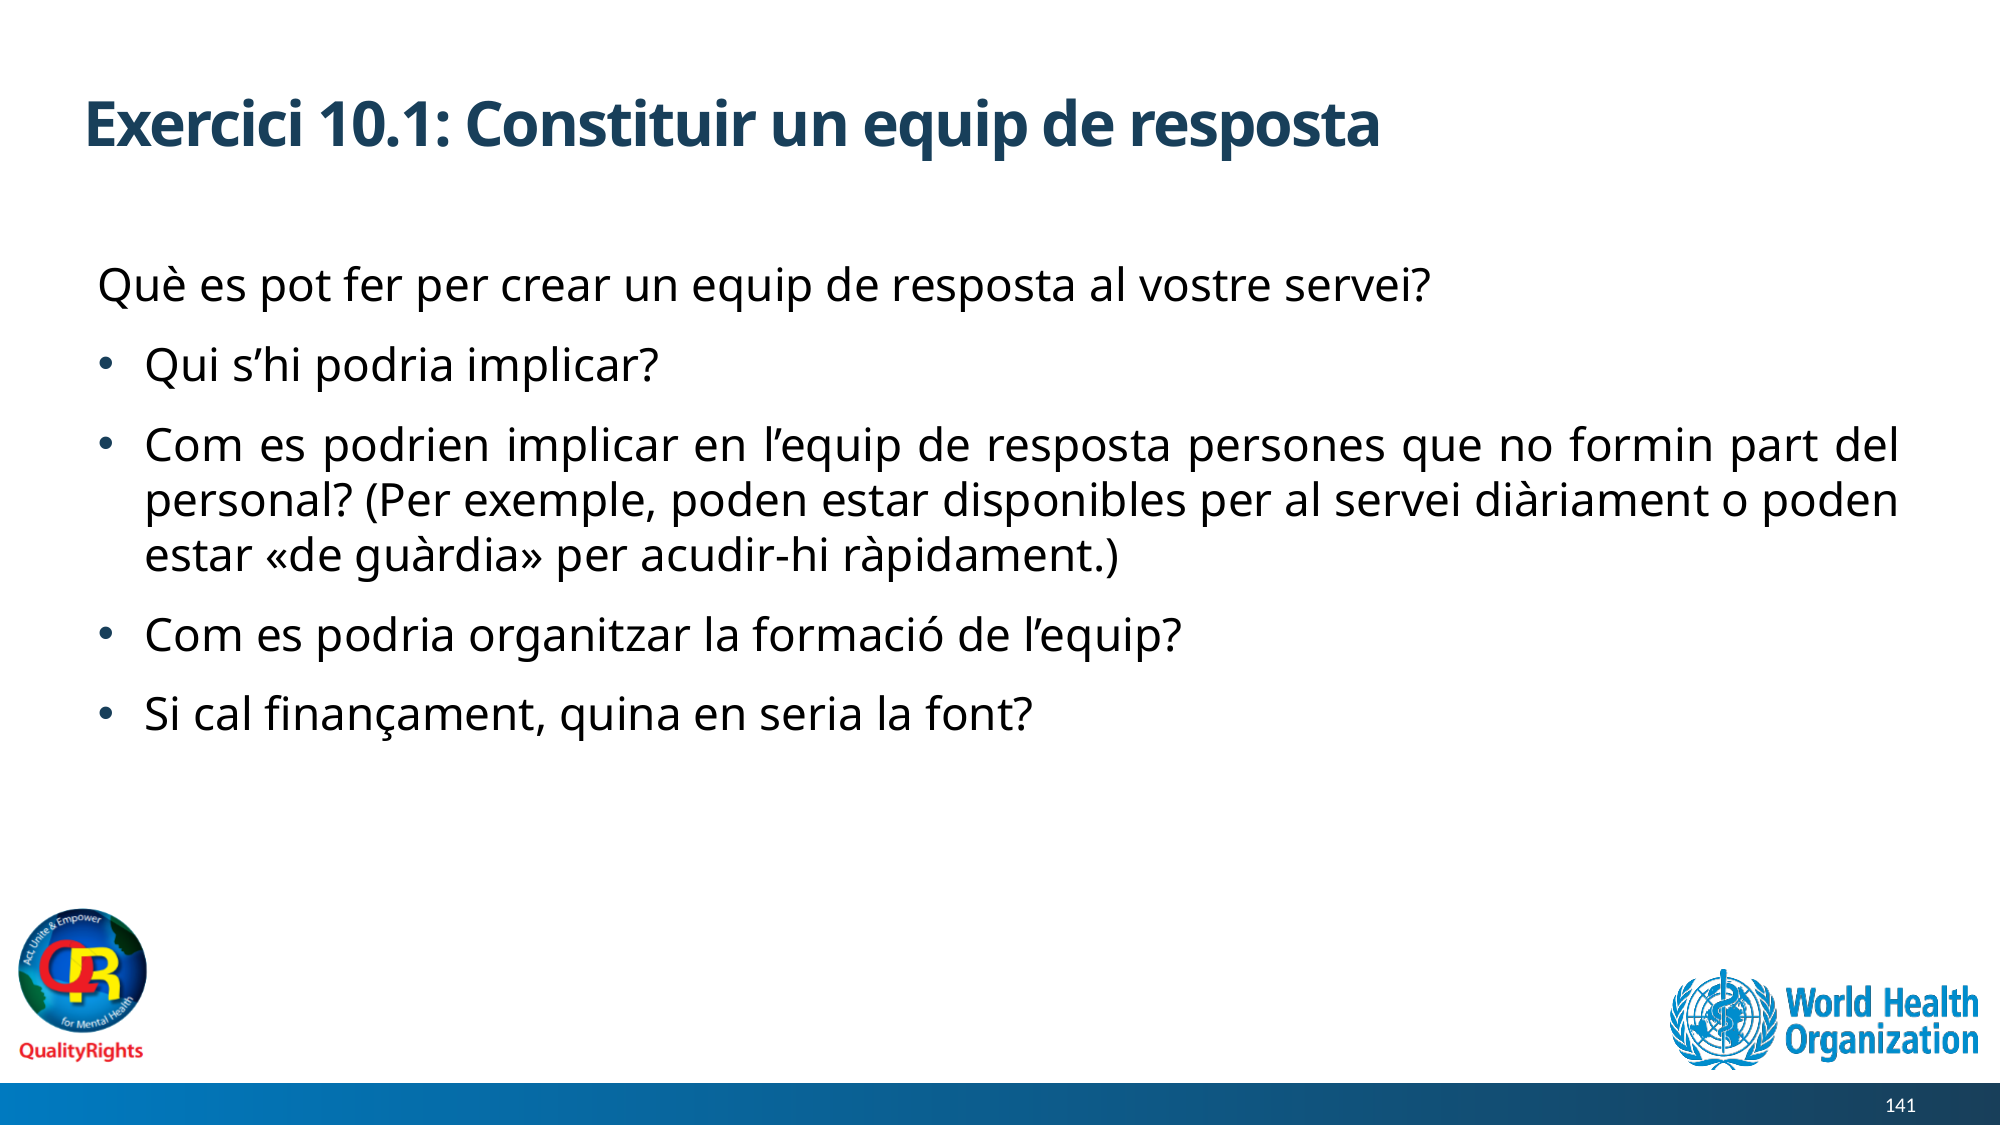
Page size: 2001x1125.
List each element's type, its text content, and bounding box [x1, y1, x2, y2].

picture [1741, 987, 1765, 1047]
picture [1703, 1003, 1712, 1016]
picture [1682, 1004, 1749, 1060]
picture [0, 891, 162, 1080]
picture [1860, 1000, 1865, 1012]
picture [1890, 987, 1897, 999]
picture [1670, 1031, 1715, 1070]
picture [1711, 995, 1721, 1005]
picture [1738, 1022, 1743, 1031]
picture [1725, 1041, 1747, 1054]
picture [1732, 969, 1978, 1070]
picture [1696, 994, 1708, 1025]
picture [1701, 1042, 1722, 1054]
picture [1670, 987, 1679, 1010]
picture [1706, 1037, 1722, 1046]
title Exercici 10.1: Constituir un equip de resposta [68, 83, 1675, 154]
picture [1701, 987, 1710, 992]
picture [1703, 1018, 1711, 1030]
picture [1735, 1002, 1743, 1011]
picture [1958, 1000, 1962, 1012]
picture [1711, 1030, 1721, 1038]
list Què es pot fer per crear un equip de resposta al vostre servei? Qui s’hi podria implicar? Com es podrien implicar en l’equip de resposta persones que no formin part del personal? (Per exemple, poden estar disponibles per al servei diàriament o poden estar «de guàrdia» per acudir-hi ràpidament.) Com es podria organitzar la formació de l’equip? Si cal finançament, quina en seria la font? [83, 247, 1917, 987]
picture [1685, 987, 1697, 1003]
picture [1689, 992, 1700, 1025]
picture [1804, 987, 1811, 1005]
picture [1791, 987, 1798, 1005]
picture [1716, 1064, 1731, 1070]
picture [1691, 1030, 1700, 1041]
